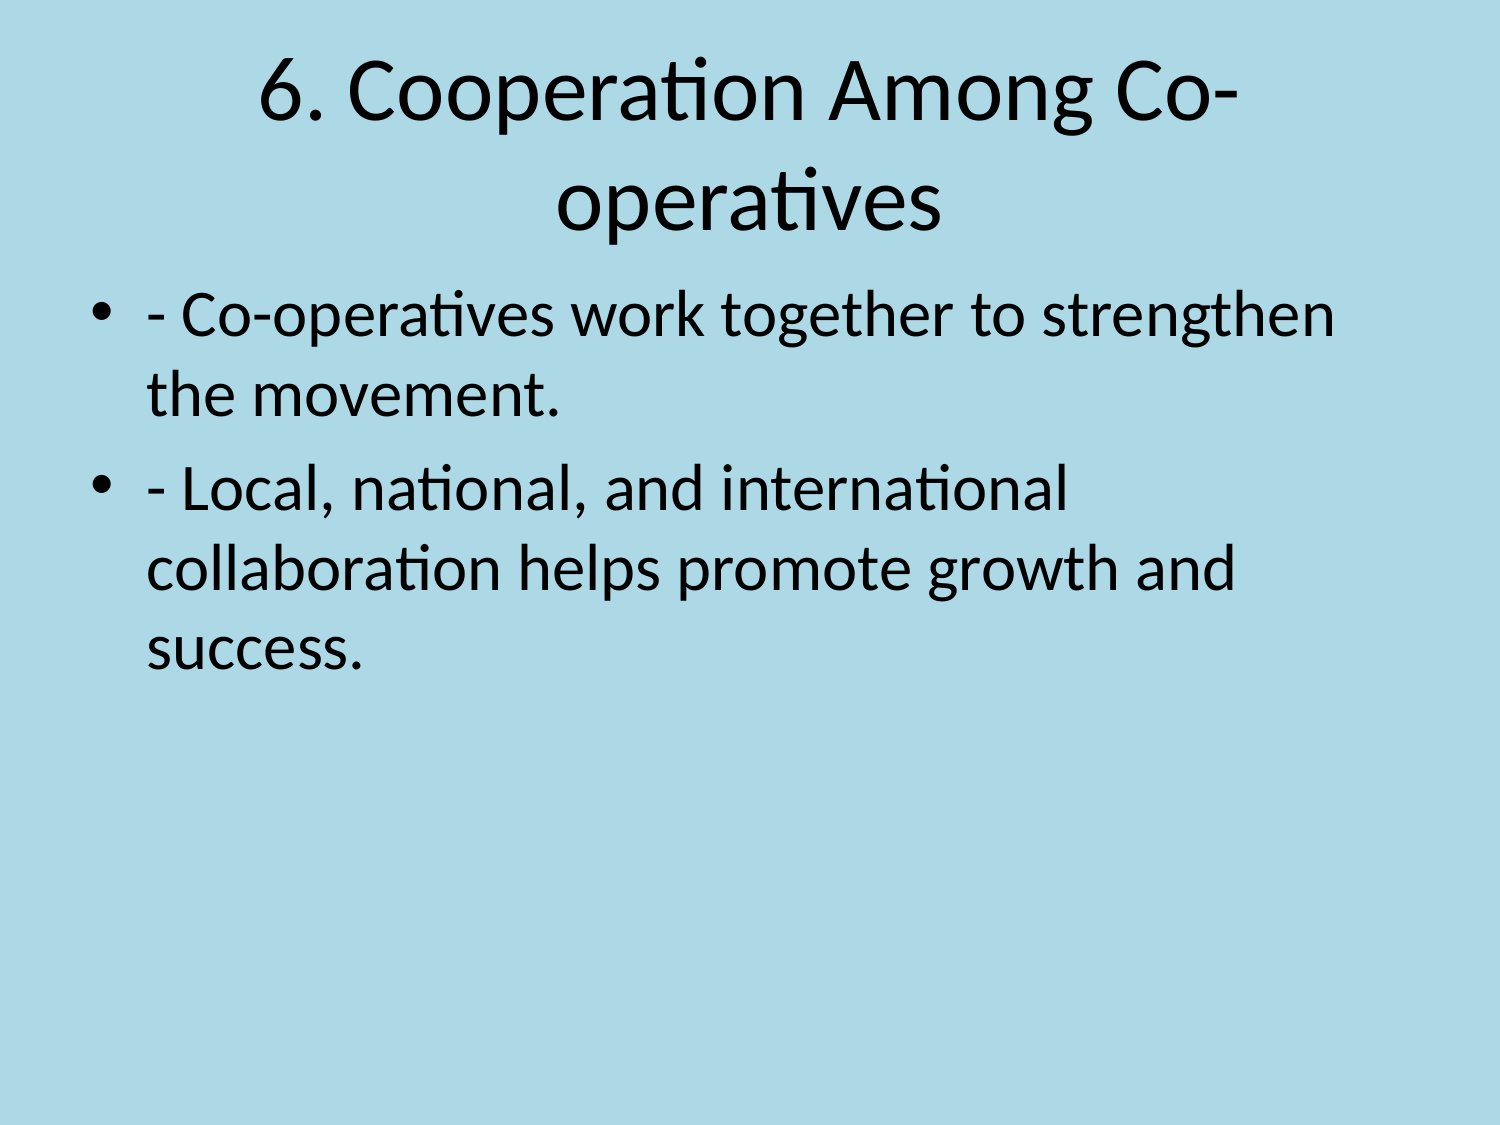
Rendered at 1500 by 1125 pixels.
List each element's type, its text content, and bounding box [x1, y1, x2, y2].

list - Co-operatives work together to strengthen the movement. - Local, national, and international collaboration helps promote growth and success. [75, 262, 1425, 1005]
title 6. Cooperation Among Co-operatives [75, 45, 1425, 233]
